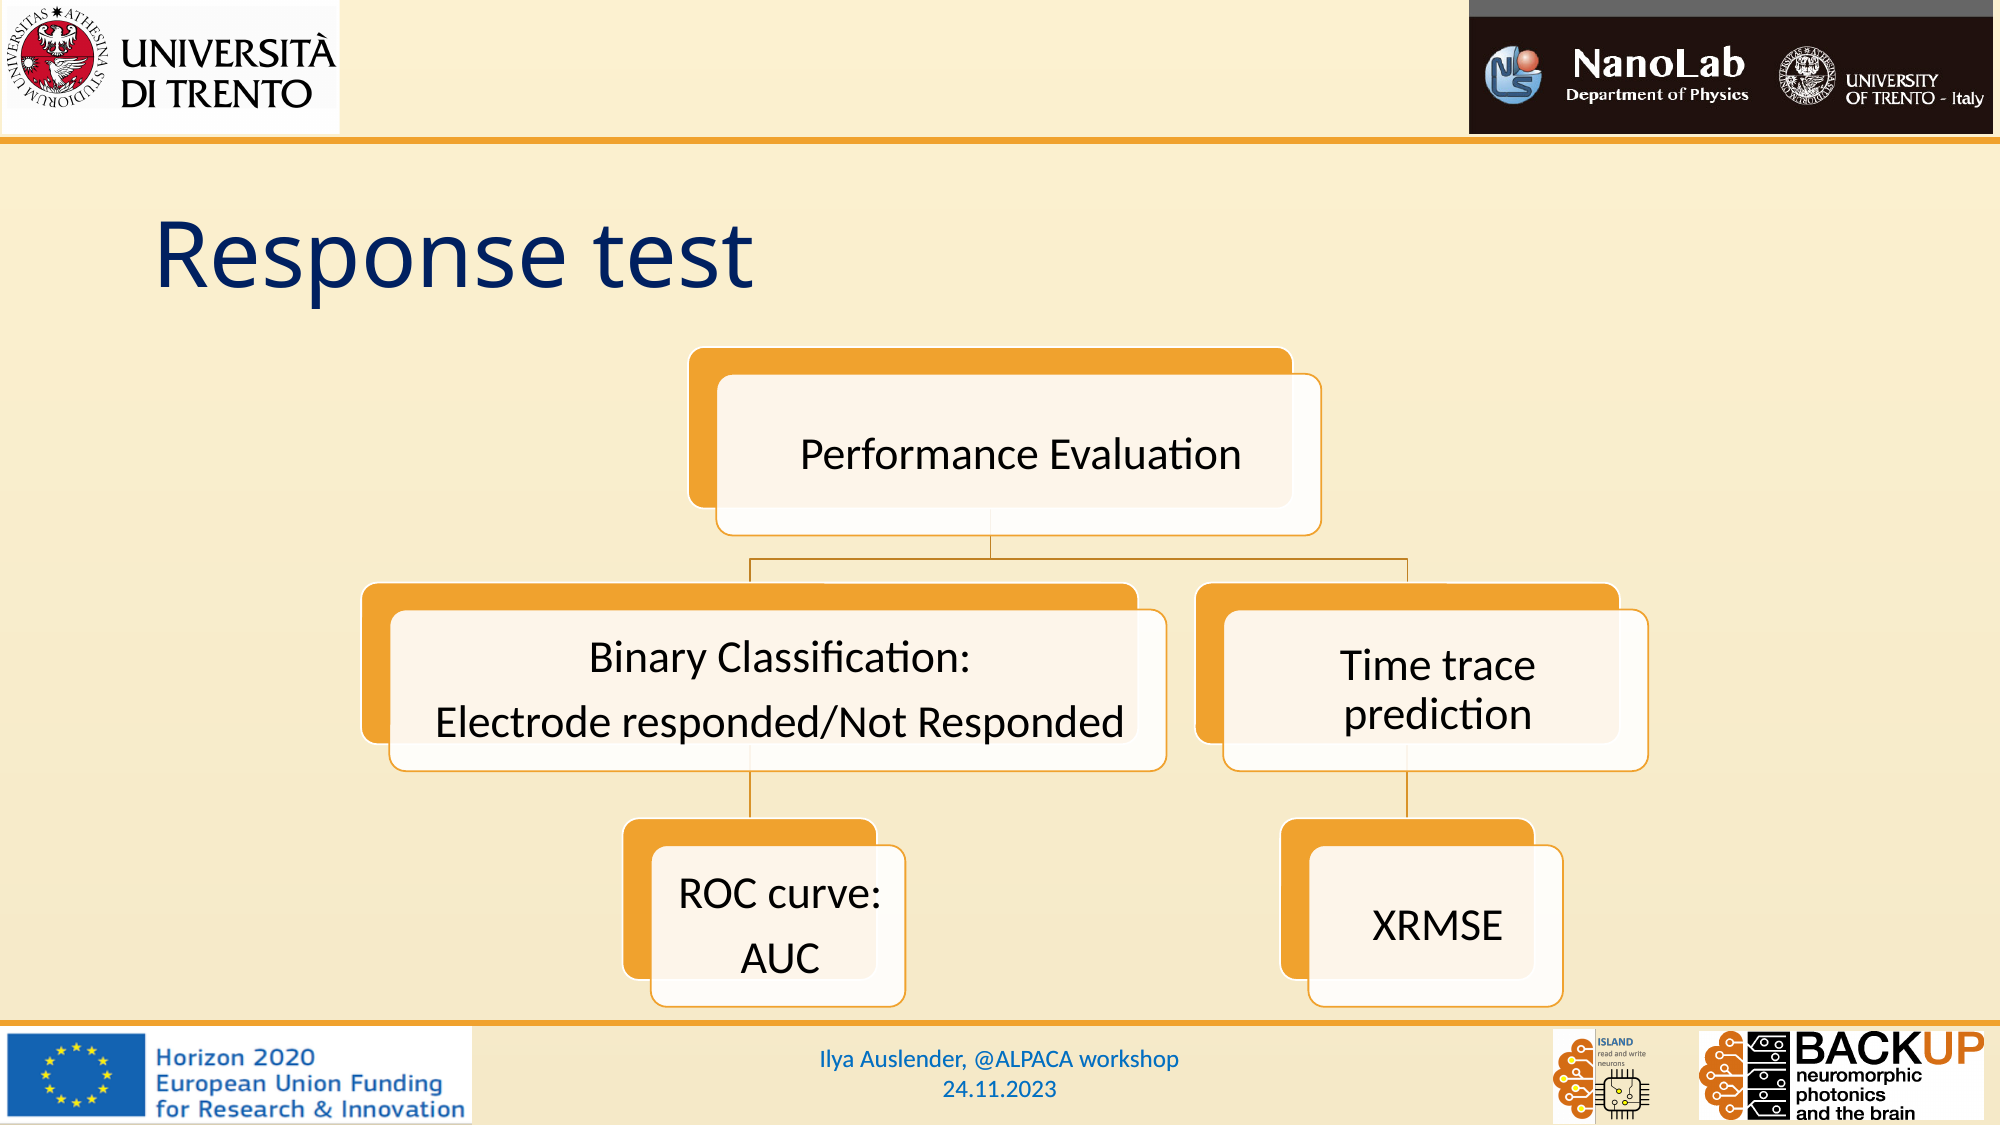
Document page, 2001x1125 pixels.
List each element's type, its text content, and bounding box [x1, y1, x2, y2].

picture [2, 0, 340, 134]
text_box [137, 346, 1873, 1008]
text_box Ilya Auslender, @ALPACA workshop 24.11.2023 [662, 1042, 1338, 1103]
picture [0, 1026, 472, 1125]
picture [1553, 1029, 1673, 1124]
picture [1699, 1031, 1984, 1120]
title Response test [137, 148, 1863, 346]
picture [1469, 0, 1993, 134]
